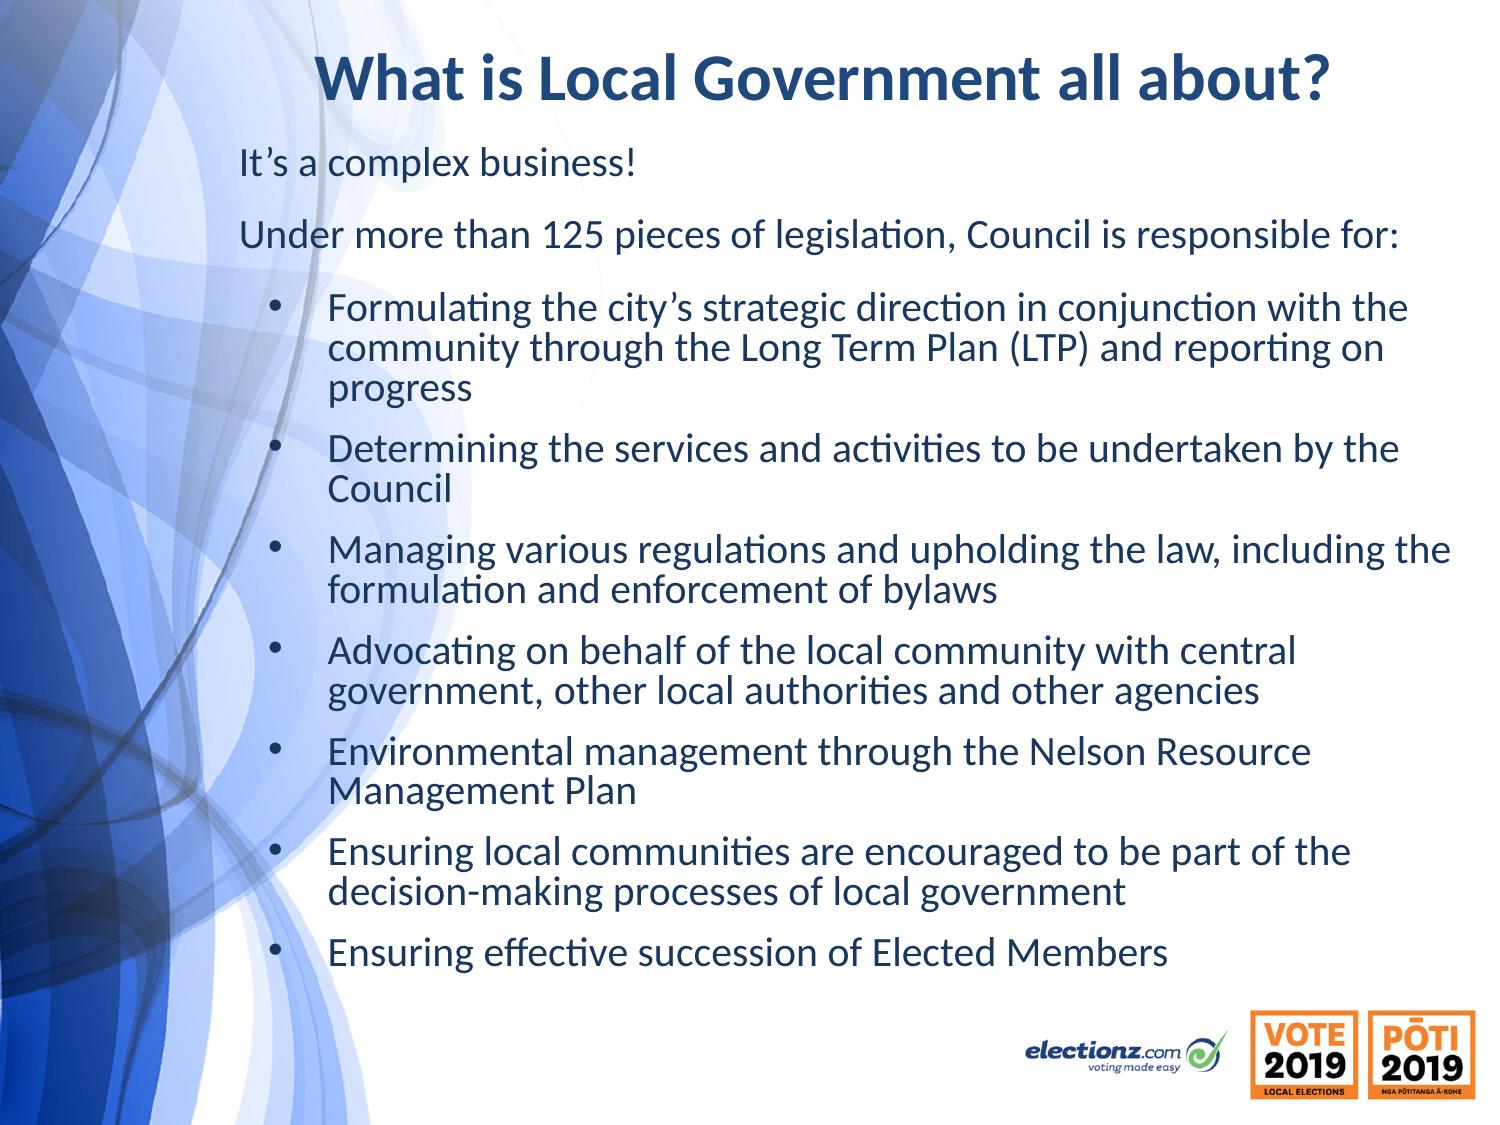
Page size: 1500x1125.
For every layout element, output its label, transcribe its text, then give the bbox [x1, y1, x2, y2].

title What is Local Government all about? [299, 36, 1500, 112]
picture [0, 0, 1500, 1125]
text_box It’s a complex business! Under more than 125 pieces of legislation, Council is responsible for: Formulating the city’s strategic direction in conjunction with the community through the Long Term Plan (LTP) and reporting on progress Determining the services and activities to be undertaken by the Council Managing various regulations and upholding the law, including the formulation and enforcement of bylaws Advocating on behalf of the local community with central government, other local authorities and other agencies Environmental management through the Nelson Resource Management Plan Ensuring local communities are encouraged to be part of the decision-making processes of local government Ensuring effective succession of Elected Members [223, 136, 1477, 1005]
